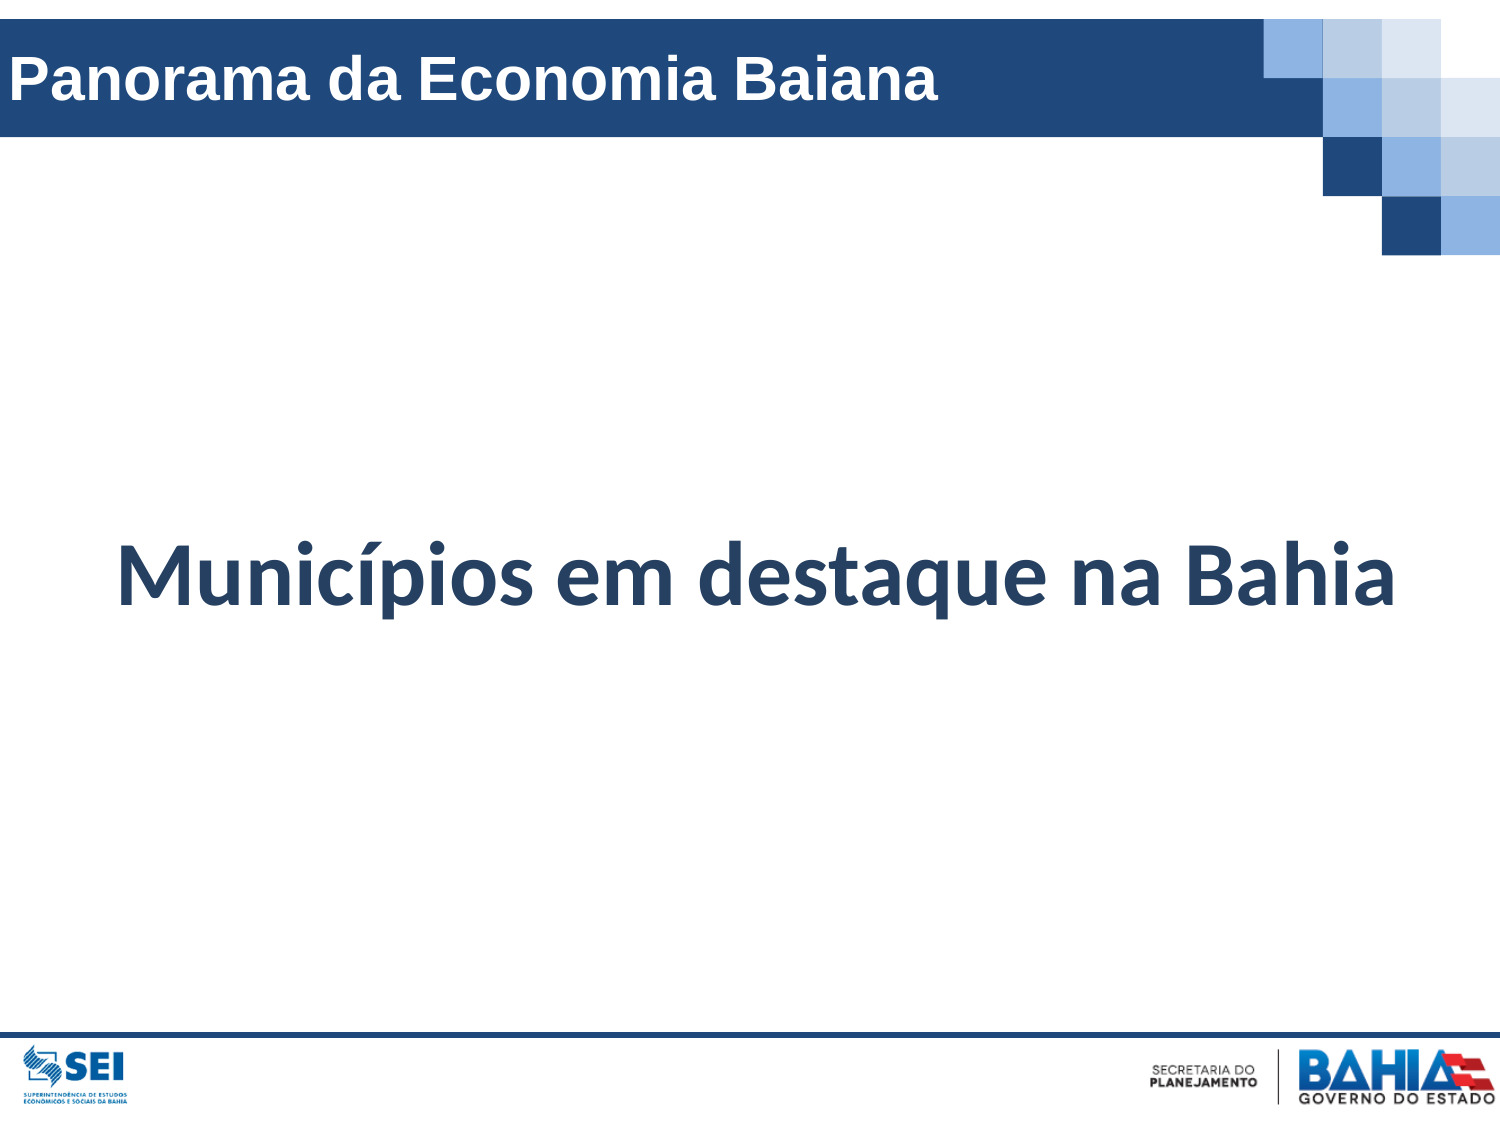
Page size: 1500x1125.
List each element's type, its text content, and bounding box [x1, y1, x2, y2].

text_box [1322, 79, 1381, 137]
text_box [1381, 196, 1441, 256]
text_box [1440, 77, 1500, 137]
picture [17, 1040, 132, 1108]
text_box [1382, 137, 1440, 196]
text_box Panorama da Economia Baiana [0, 30, 1140, 121]
text_box [0, 19, 1322, 138]
text_box [1440, 137, 1500, 196]
text_box [1322, 137, 1382, 197]
text_box [1441, 196, 1500, 256]
title Municípios em destaque na Bahia [74, 432, 1441, 705]
text_box [1381, 79, 1440, 137]
text_box [1322, 19, 1381, 79]
picture [1146, 1046, 1500, 1108]
text_box [1263, 19, 1322, 79]
text_box [1381, 19, 1441, 79]
